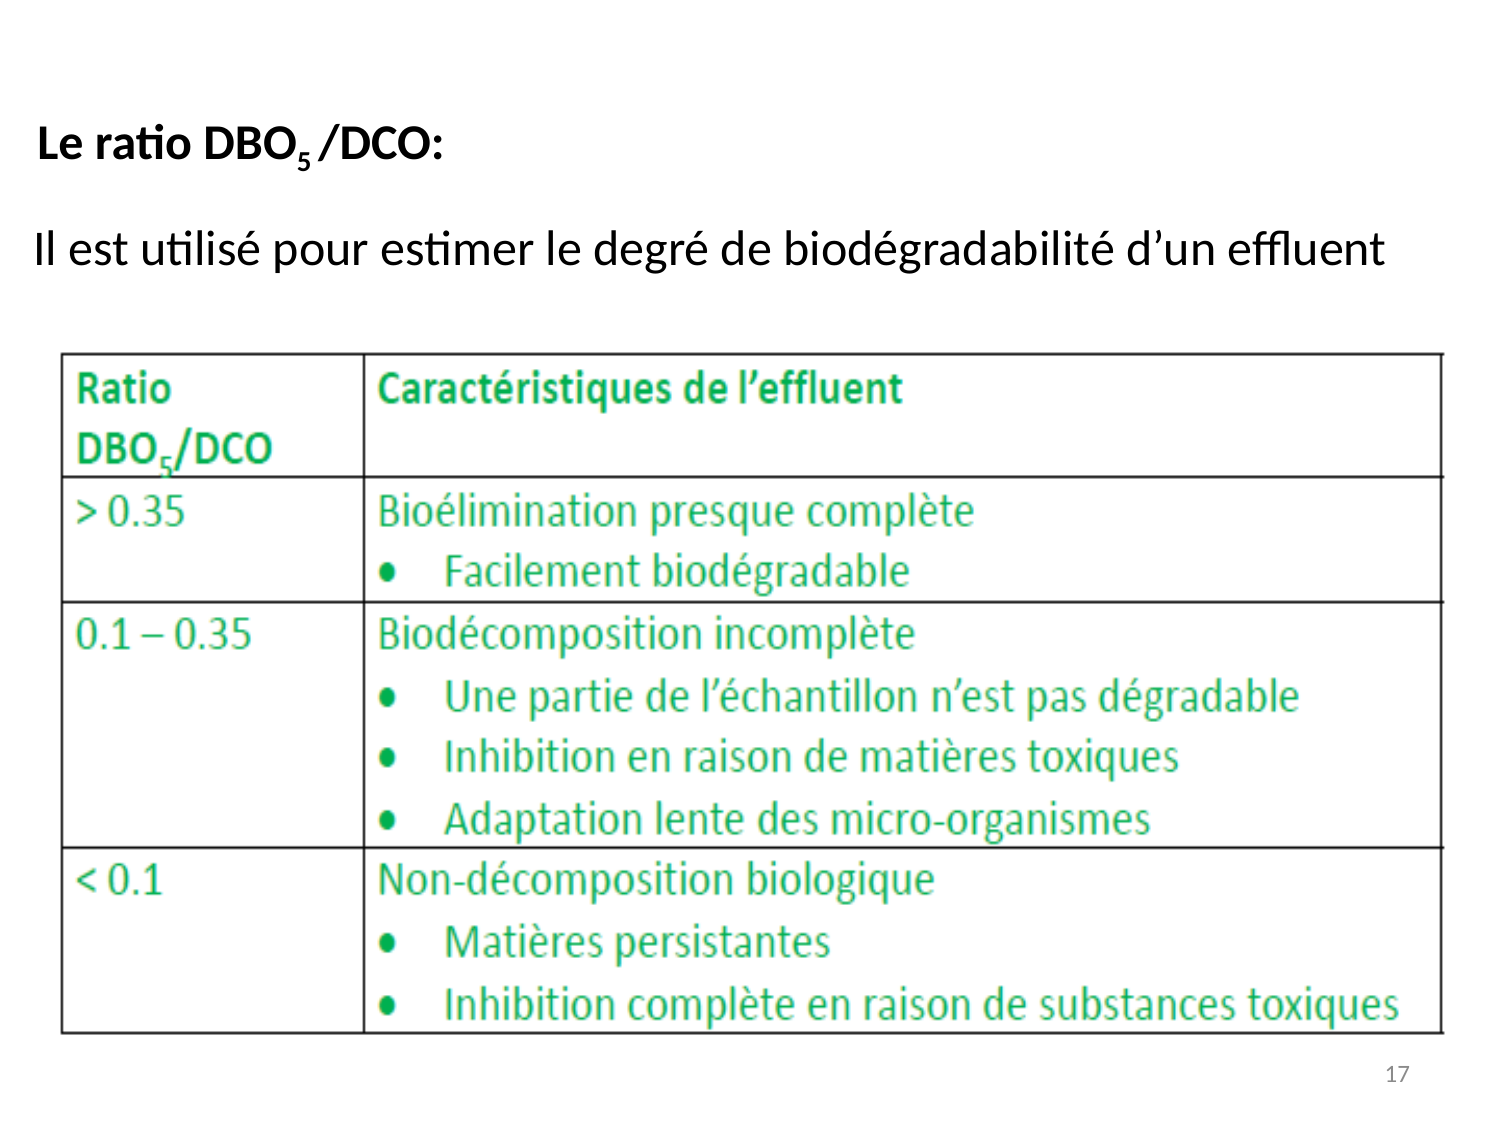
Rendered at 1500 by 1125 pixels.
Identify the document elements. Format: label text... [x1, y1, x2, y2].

picture [51, 344, 1451, 1048]
text_box Il est utilisé pour estimer le degré de biodégradabilité d’un effluent [18, 208, 1413, 343]
slide_number 17 [1074, 1055, 1425, 1103]
text_box Le ratio DBO5 /DCO: [22, 101, 471, 185]
